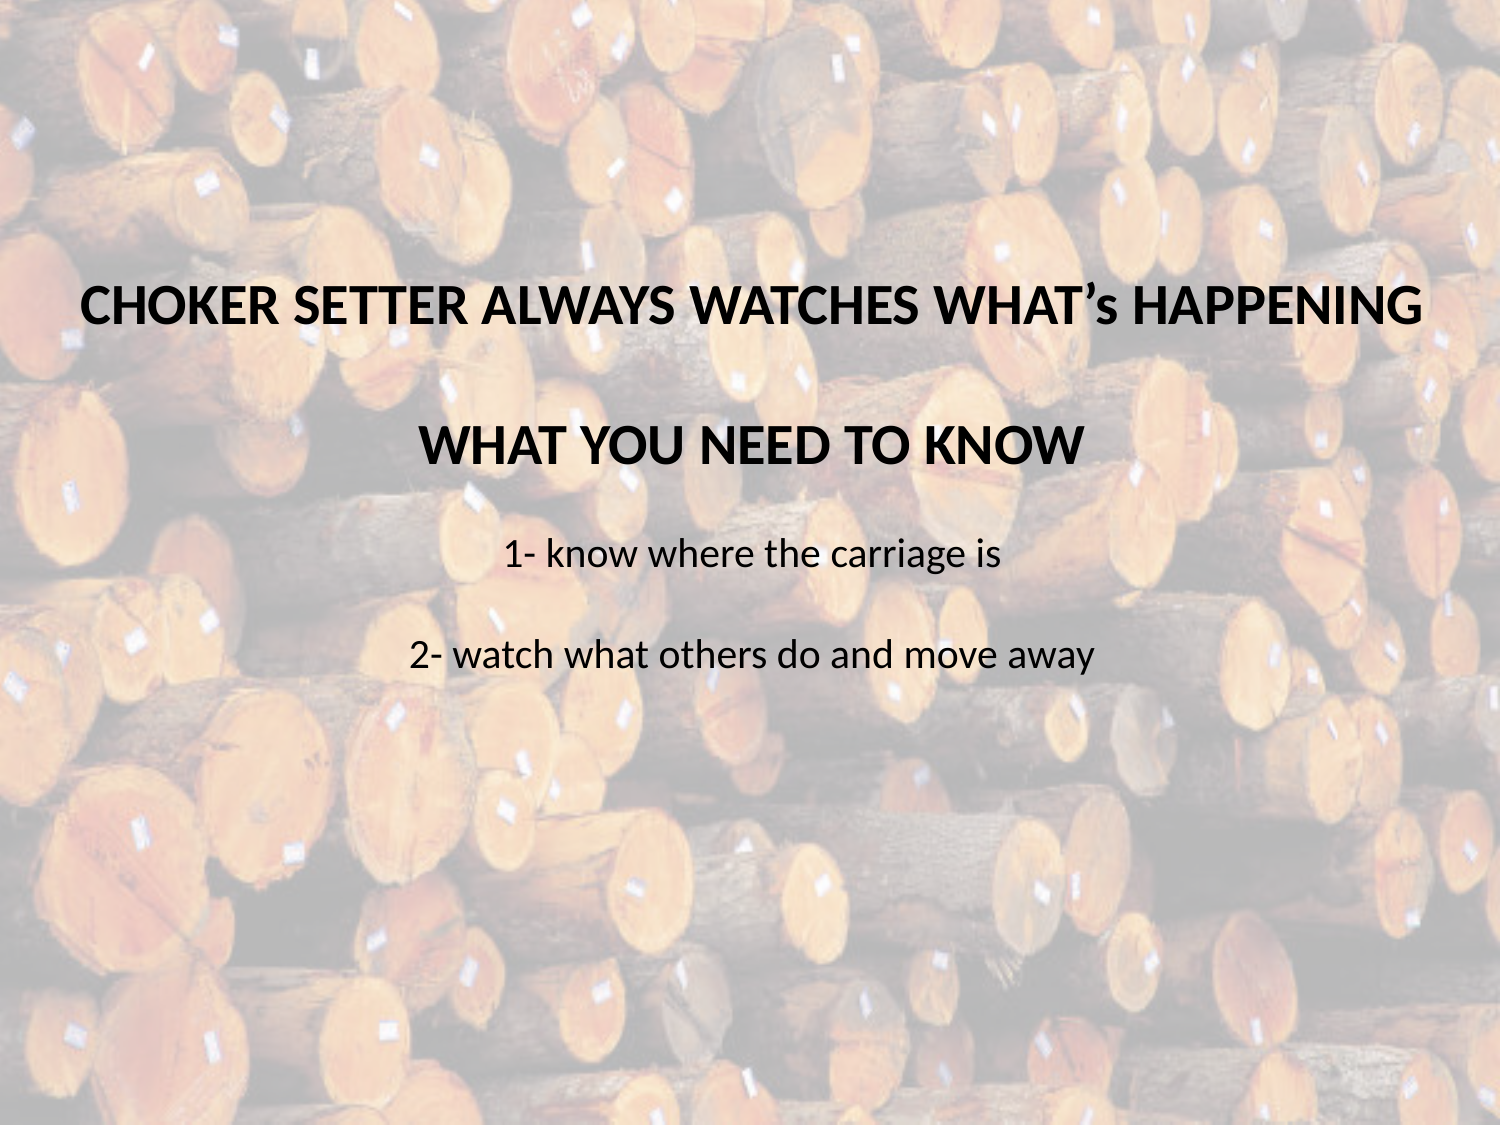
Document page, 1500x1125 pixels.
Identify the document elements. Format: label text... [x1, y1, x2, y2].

title CHOKER SETTER ALWAYS WATCHES WHAT’s HAPPENING WHAT YOU NEED TO KNOW 1- know where the carriage is 2- watch what others do and move away [4, 75, 1500, 918]
